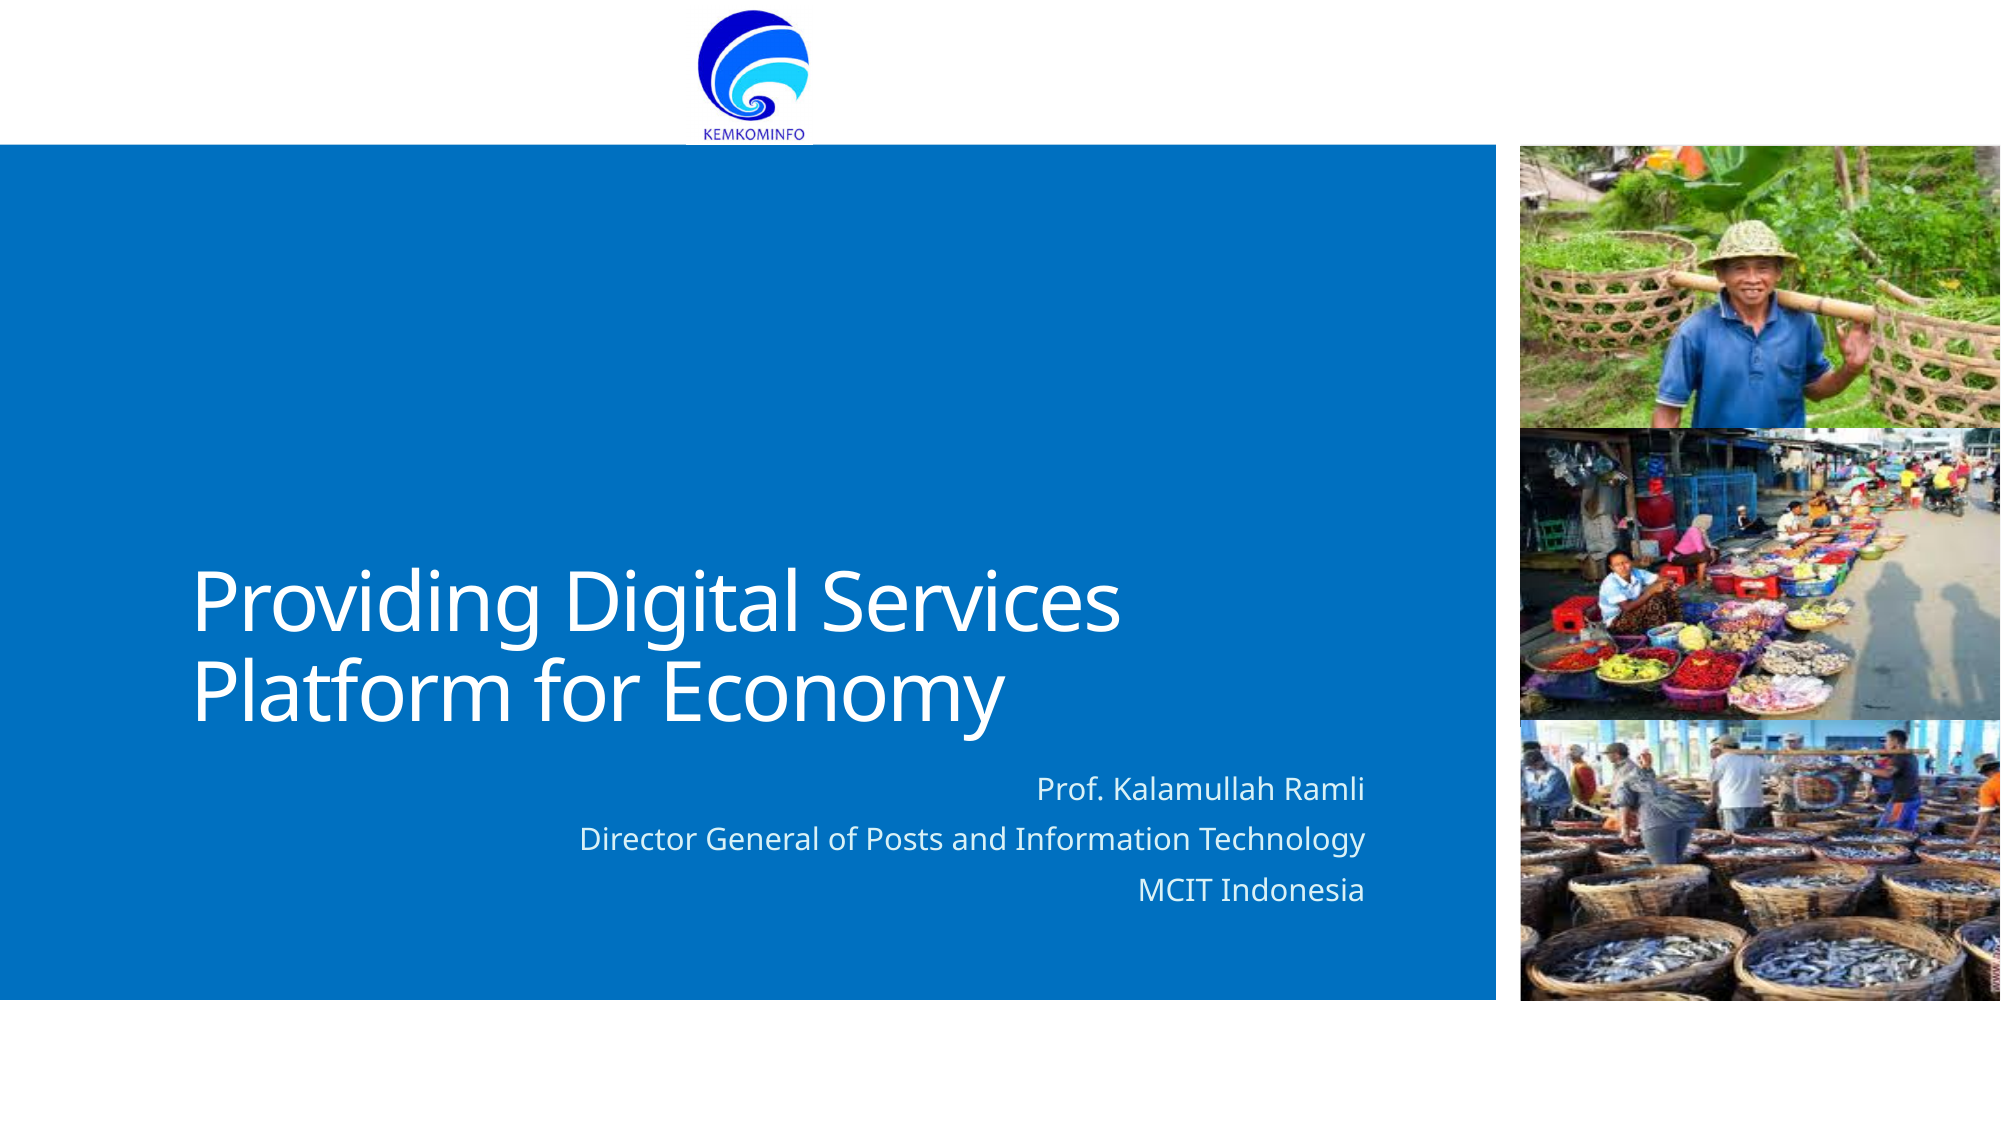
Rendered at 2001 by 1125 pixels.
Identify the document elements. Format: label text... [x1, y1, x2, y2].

picture [1520, 146, 2000, 1001]
title Providing Digital Services Platform for Economy [175, 213, 1376, 747]
subtitle Prof. Kalamullah Ramli Director General of Posts and Information Technology MCIT Indonesia [180, 766, 1381, 917]
picture [686, 5, 813, 145]
